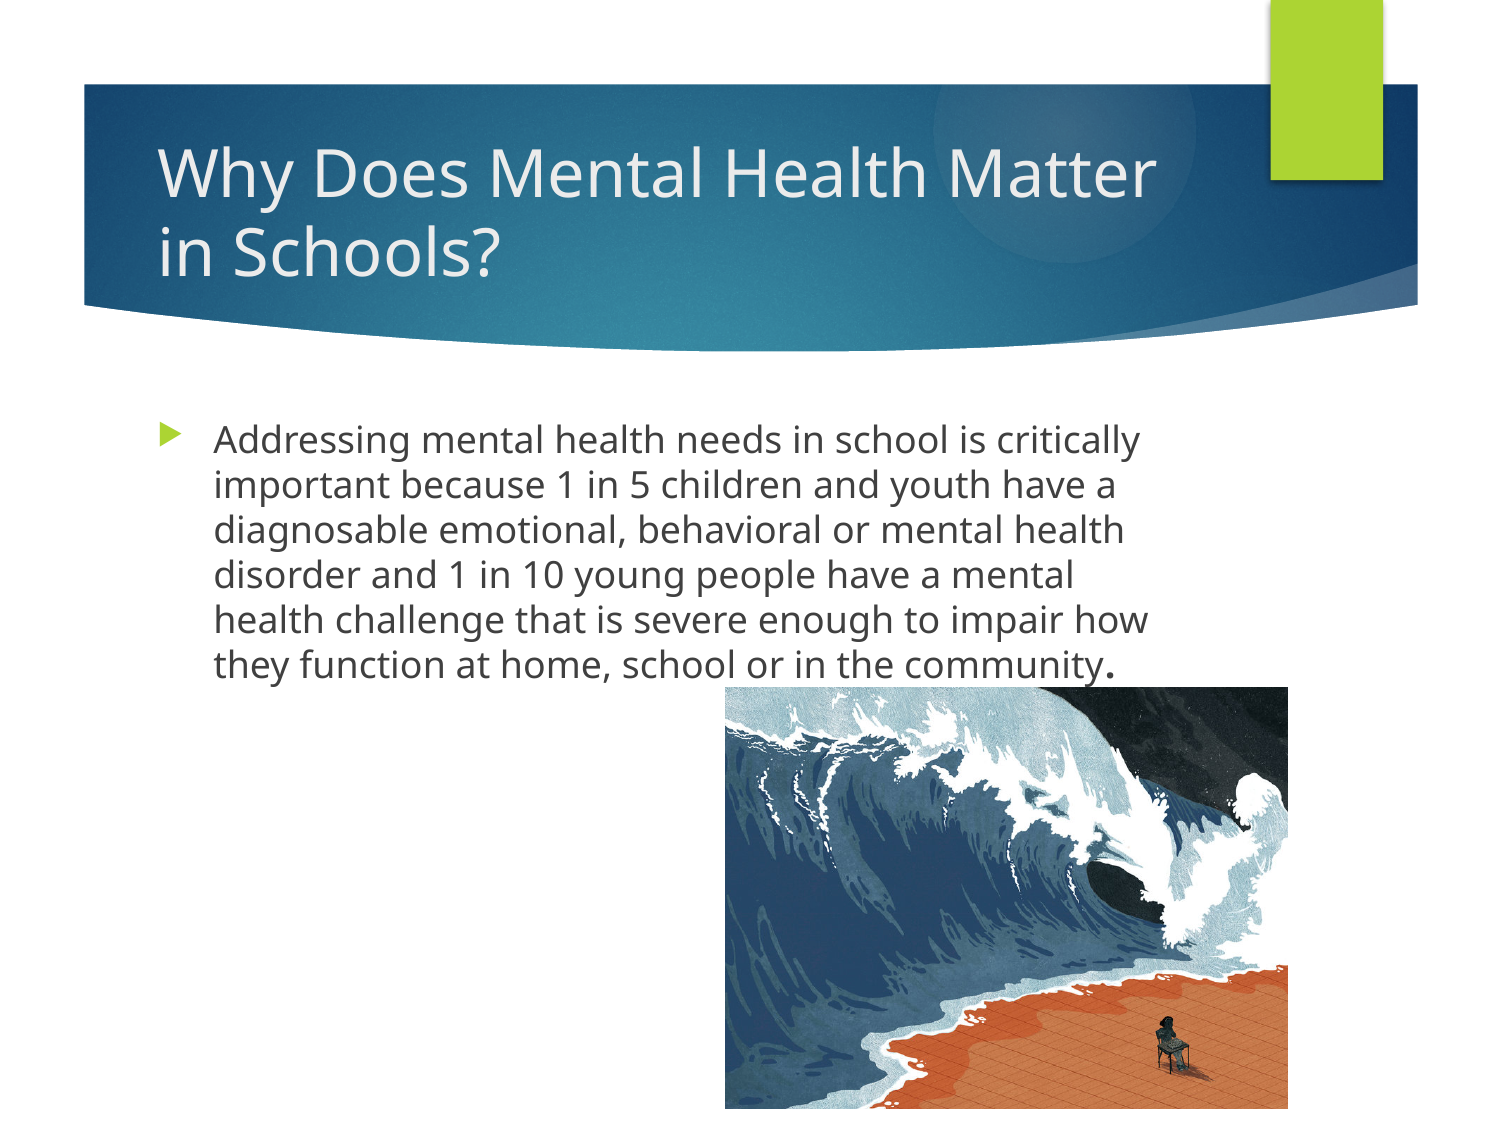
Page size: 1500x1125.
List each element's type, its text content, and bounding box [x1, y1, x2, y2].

list Addressing mental health needs in school is critically important because 1 in 5 children and youth have a diagnosable emotional, behavioral or mental health disorder and 1 in 10 young people have a mental health challenge that is severe enough to impair how they function at home, school or in the community. [142, 408, 1183, 988]
title Why Does Mental Health Matter in Schools? [142, 152, 1183, 269]
picture [724, 687, 1288, 1109]
